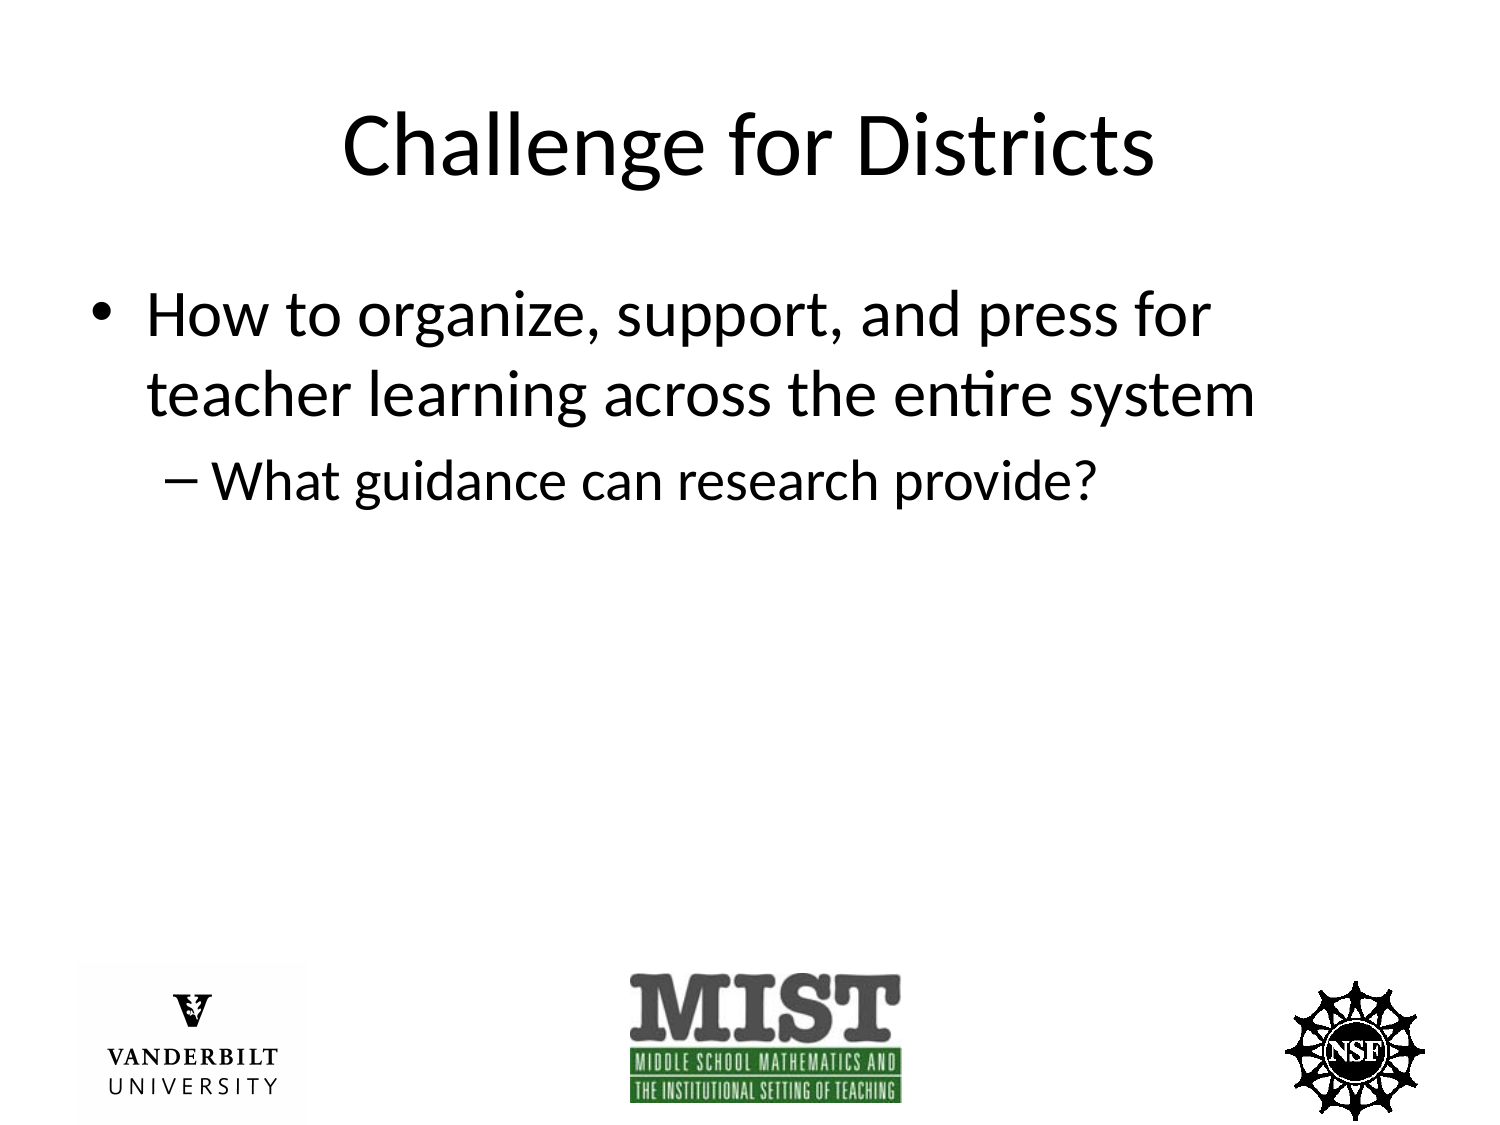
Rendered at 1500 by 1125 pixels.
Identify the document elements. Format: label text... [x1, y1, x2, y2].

picture [630, 1005, 902, 1103]
title Challenge for Districts [75, 45, 1425, 233]
picture [75, 1005, 309, 1125]
picture [1285, 1005, 1425, 1121]
list How to organize, support, and press for teacher learning across the entire system What guidance can research provide? [75, 262, 1425, 1005]
